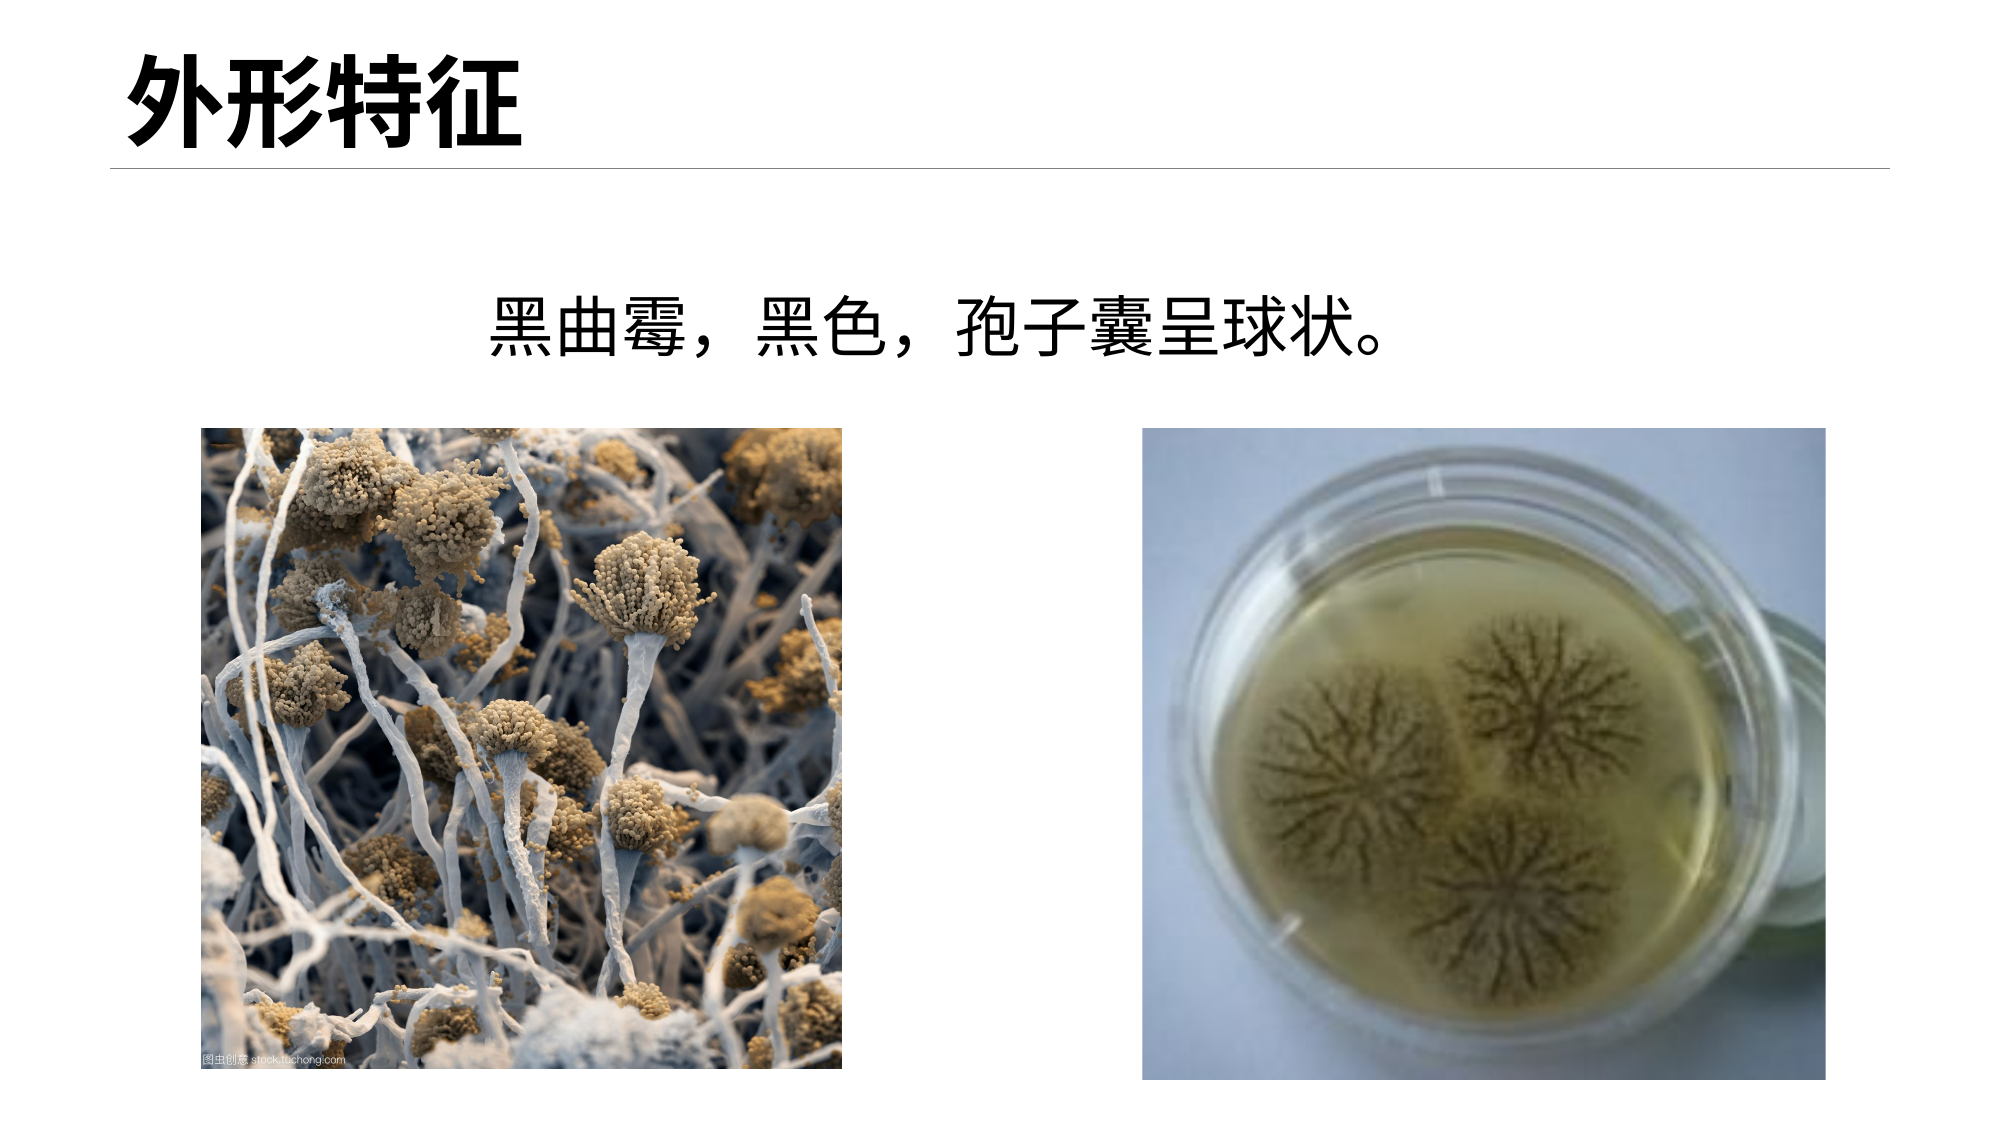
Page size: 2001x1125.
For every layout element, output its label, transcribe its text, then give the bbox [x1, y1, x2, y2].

picture [1142, 428, 1826, 1080]
picture [201, 428, 842, 1069]
title 外形特征 [109, 0, 1890, 169]
text_box 黑曲霉，黑色，孢子囊呈球状。 [472, 277, 1422, 372]
